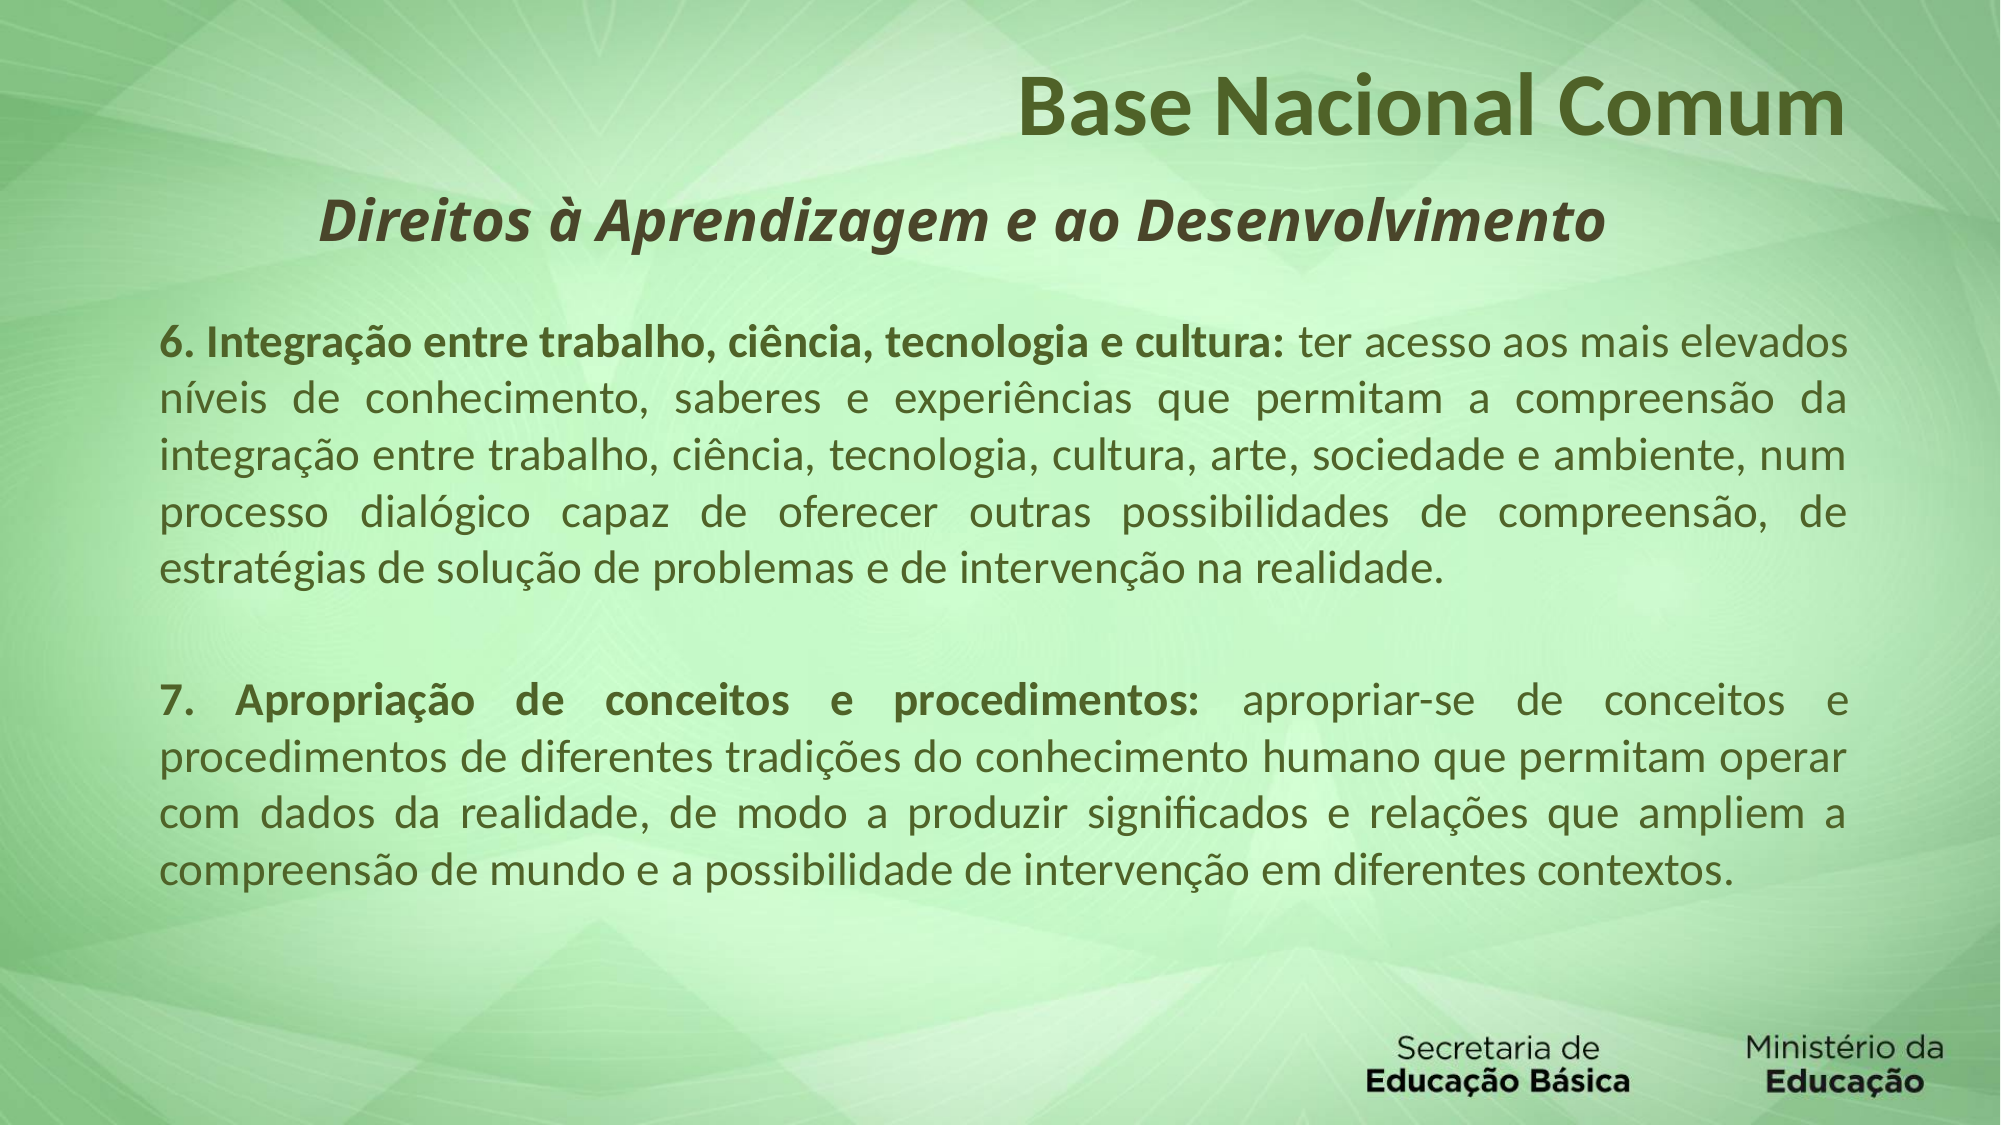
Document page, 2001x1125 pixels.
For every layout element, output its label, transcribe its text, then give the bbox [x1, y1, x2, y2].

picture [0, 0, 2001, 1125]
list Direitos à Aprendizagem e ao Desenvolvimento 6. Integração entre trabalho, ciência, tecnologia e cultura: ter acesso aos mais elevados níveis de conhecimento, saberes e experiências que permitam a compreensão da integração entre trabalho, ciência, tecnologia, cultura, arte, sociedade e ambiente, num processo dialógico capaz de oferecer outras possibilidades de compreensão, de estratégias de solução de problemas e de intervenção na realidade. 7. Apropriação de conceitos e procedimentos: apropriar-se de conceitos e procedimentos de diferentes tradições do conhecimento humano que permitam operar com dados da realidade, de modo a produzir significados e relações que ampliem a compreensão de mundo e a possibilidade de intervenção em diferentes contextos. [62, 175, 1866, 1009]
title Base Nacional Comum [137, 30, 1863, 170]
